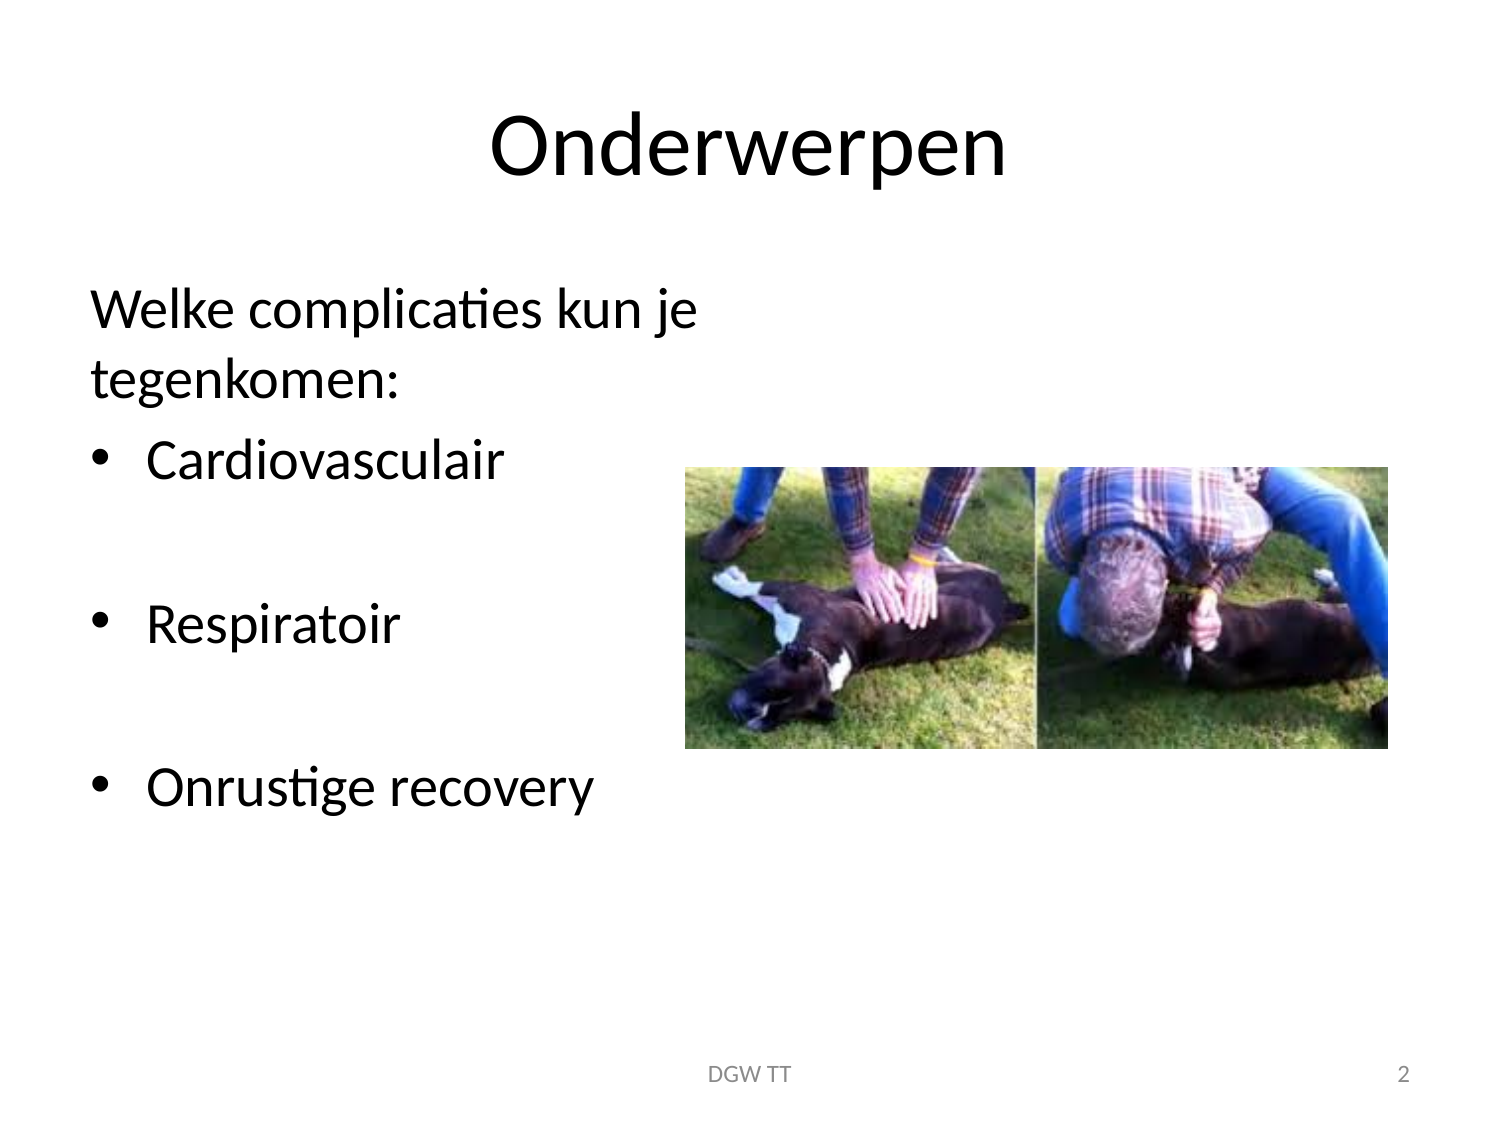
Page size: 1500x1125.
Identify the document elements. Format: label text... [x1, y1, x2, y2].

footer DGW TT [512, 1042, 988, 1103]
list Welke complicaties kun je tegenkomen: Cardiovasculair Respiratoir Onrustige recovery [75, 262, 738, 1005]
picture [684, 467, 1388, 750]
title Onderwerpen [75, 45, 1425, 233]
slide_number 2 [1074, 1042, 1425, 1103]
